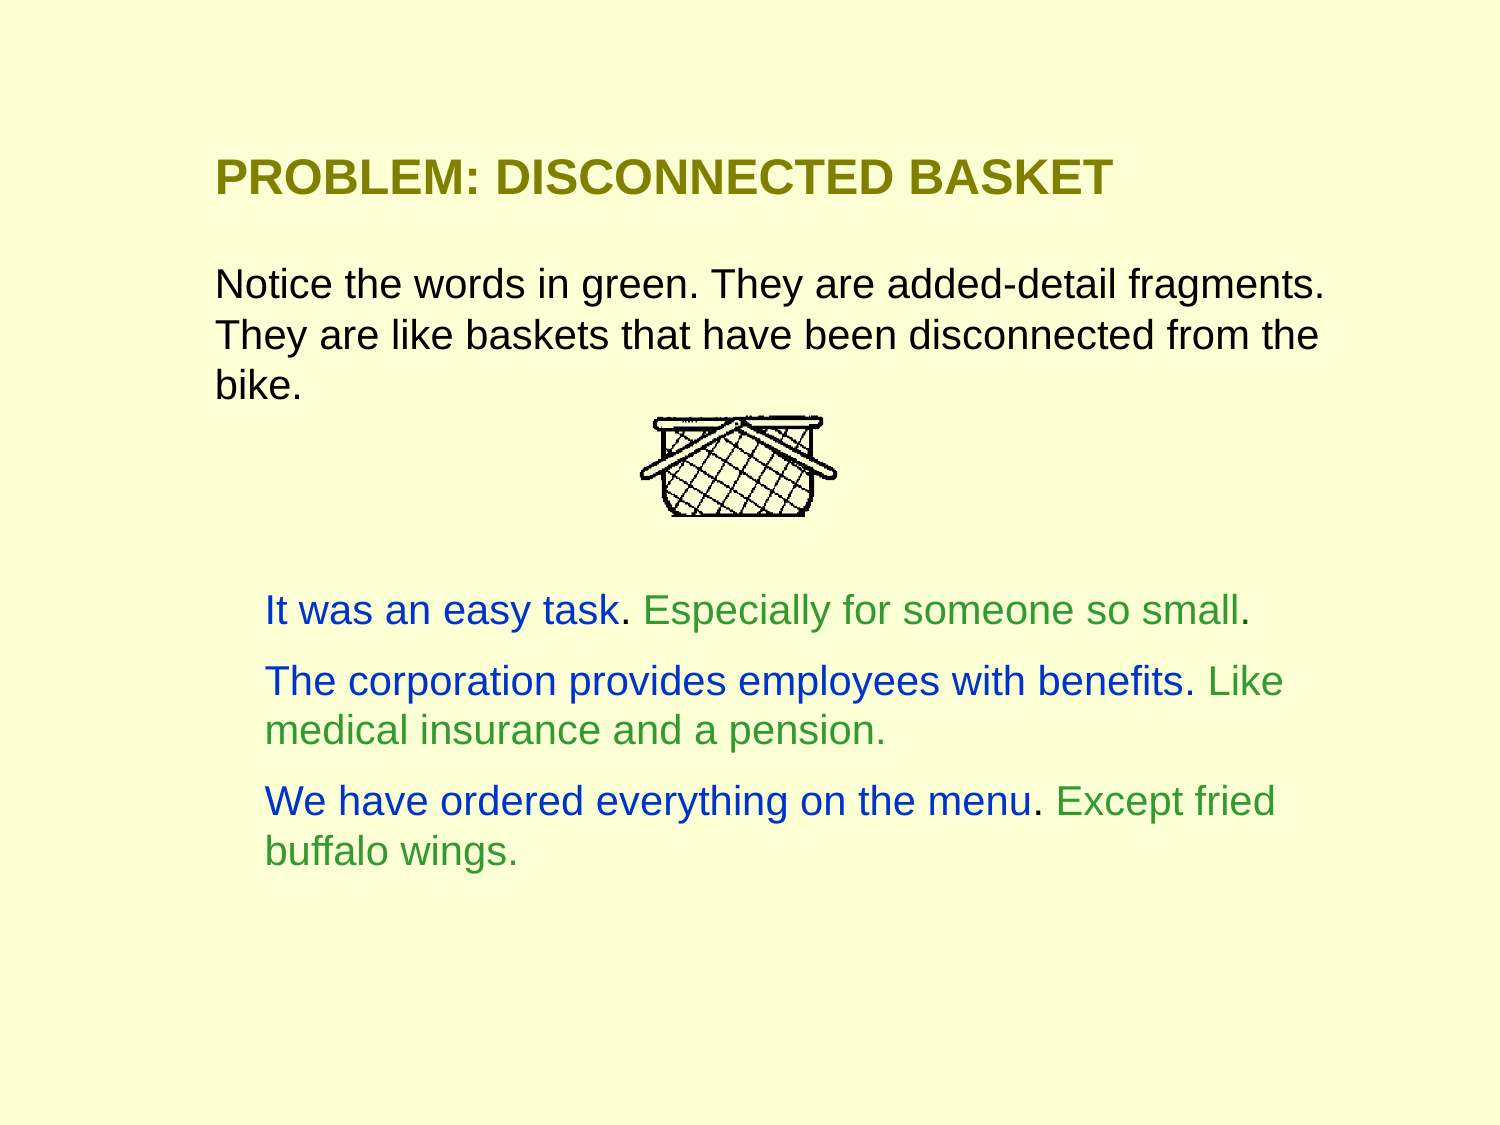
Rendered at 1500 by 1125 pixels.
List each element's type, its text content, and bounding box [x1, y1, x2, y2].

text_box It was an easy task. Especially for someone so small. The corporation provides employees with benefits. Like medical insurance and a pension. We have ordered everything on the menu. Except fried buffalo wings. [249, 575, 1395, 882]
text_box PROBLEM: DISCONNECTED BASKET [200, 137, 1324, 213]
picture [617, 334, 869, 544]
text_box Notice the words in green. They are added-detail fragments. They are like baskets that have been disconnected from the bike. [199, 249, 1400, 415]
